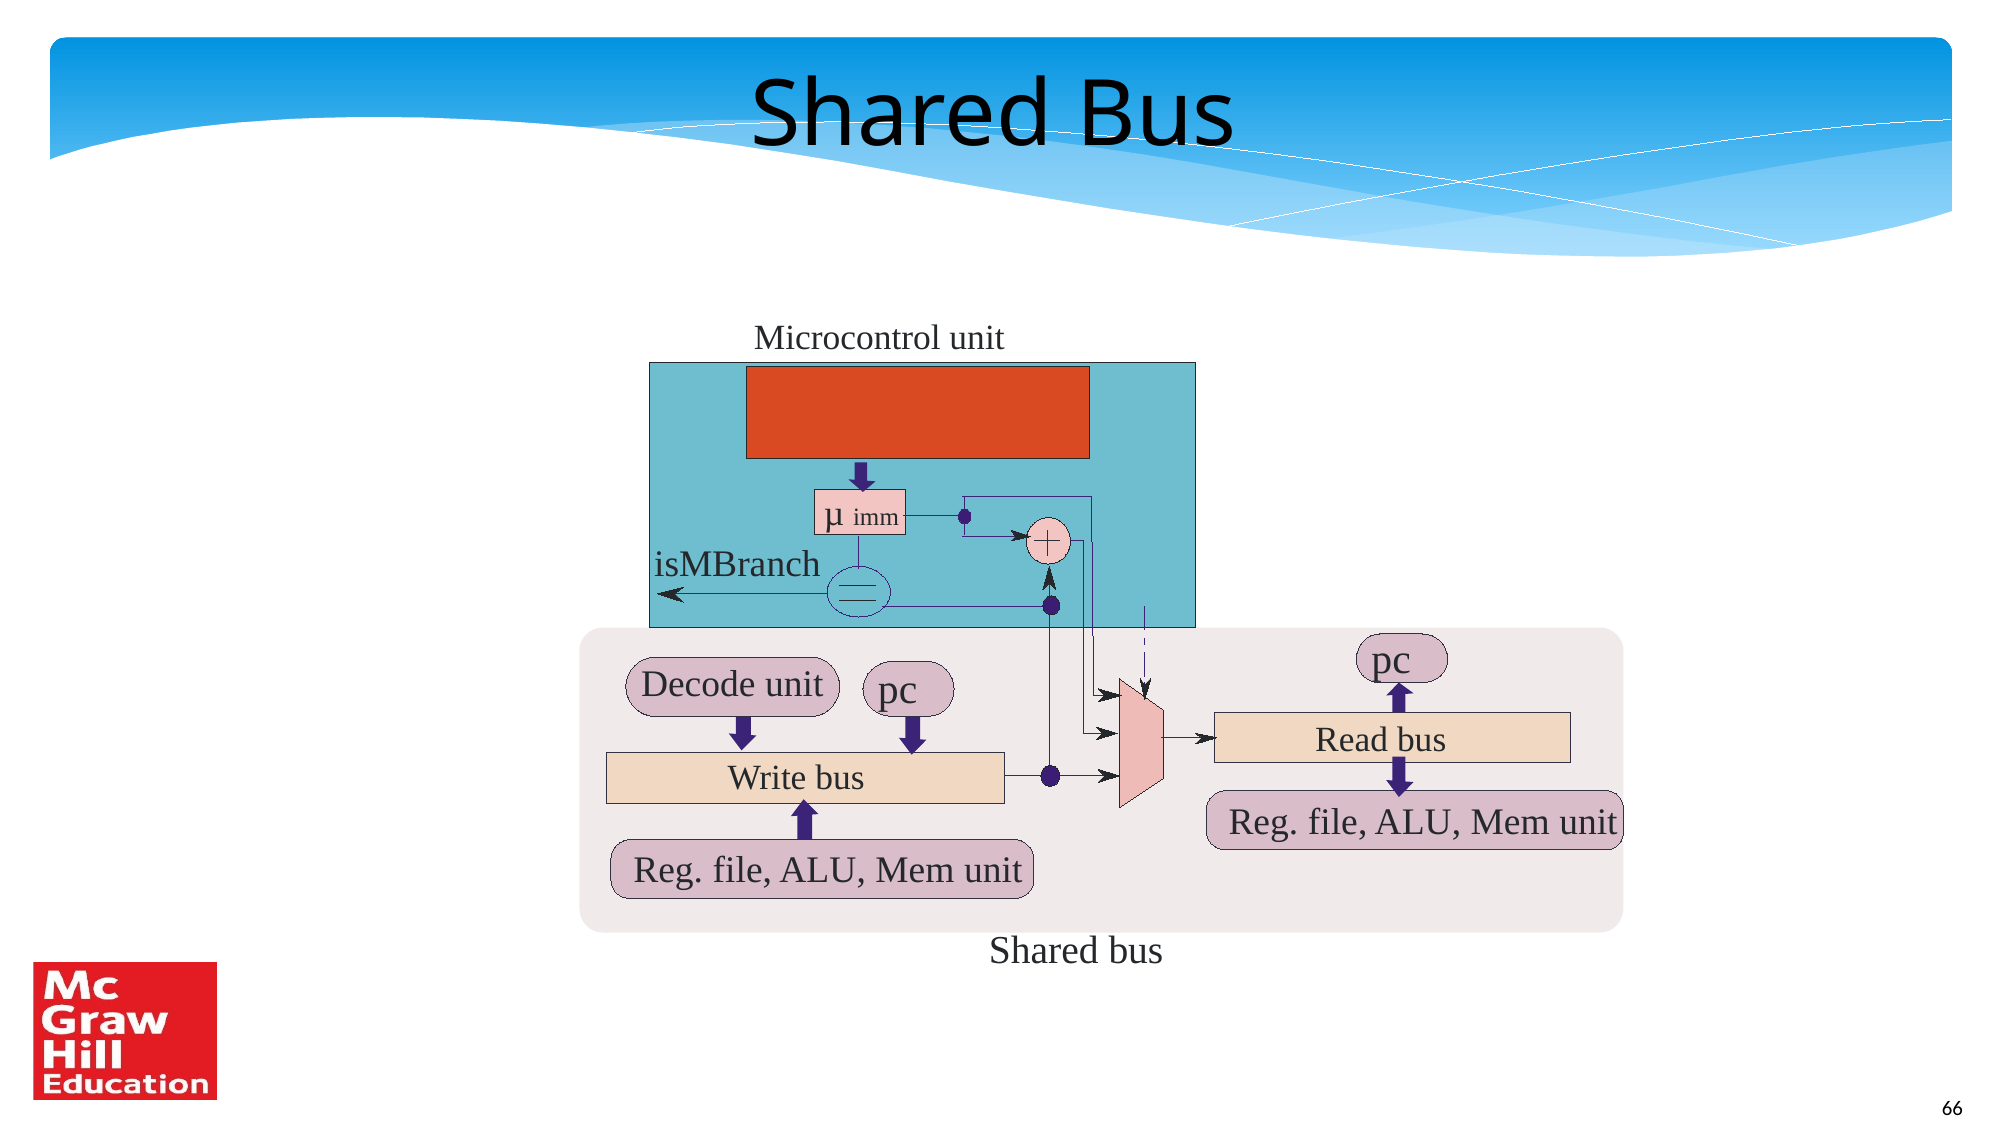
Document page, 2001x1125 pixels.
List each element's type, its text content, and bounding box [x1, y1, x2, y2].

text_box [574, 313, 1630, 973]
picture [33, 962, 217, 1100]
title Shared Bus [385, 32, 1602, 186]
